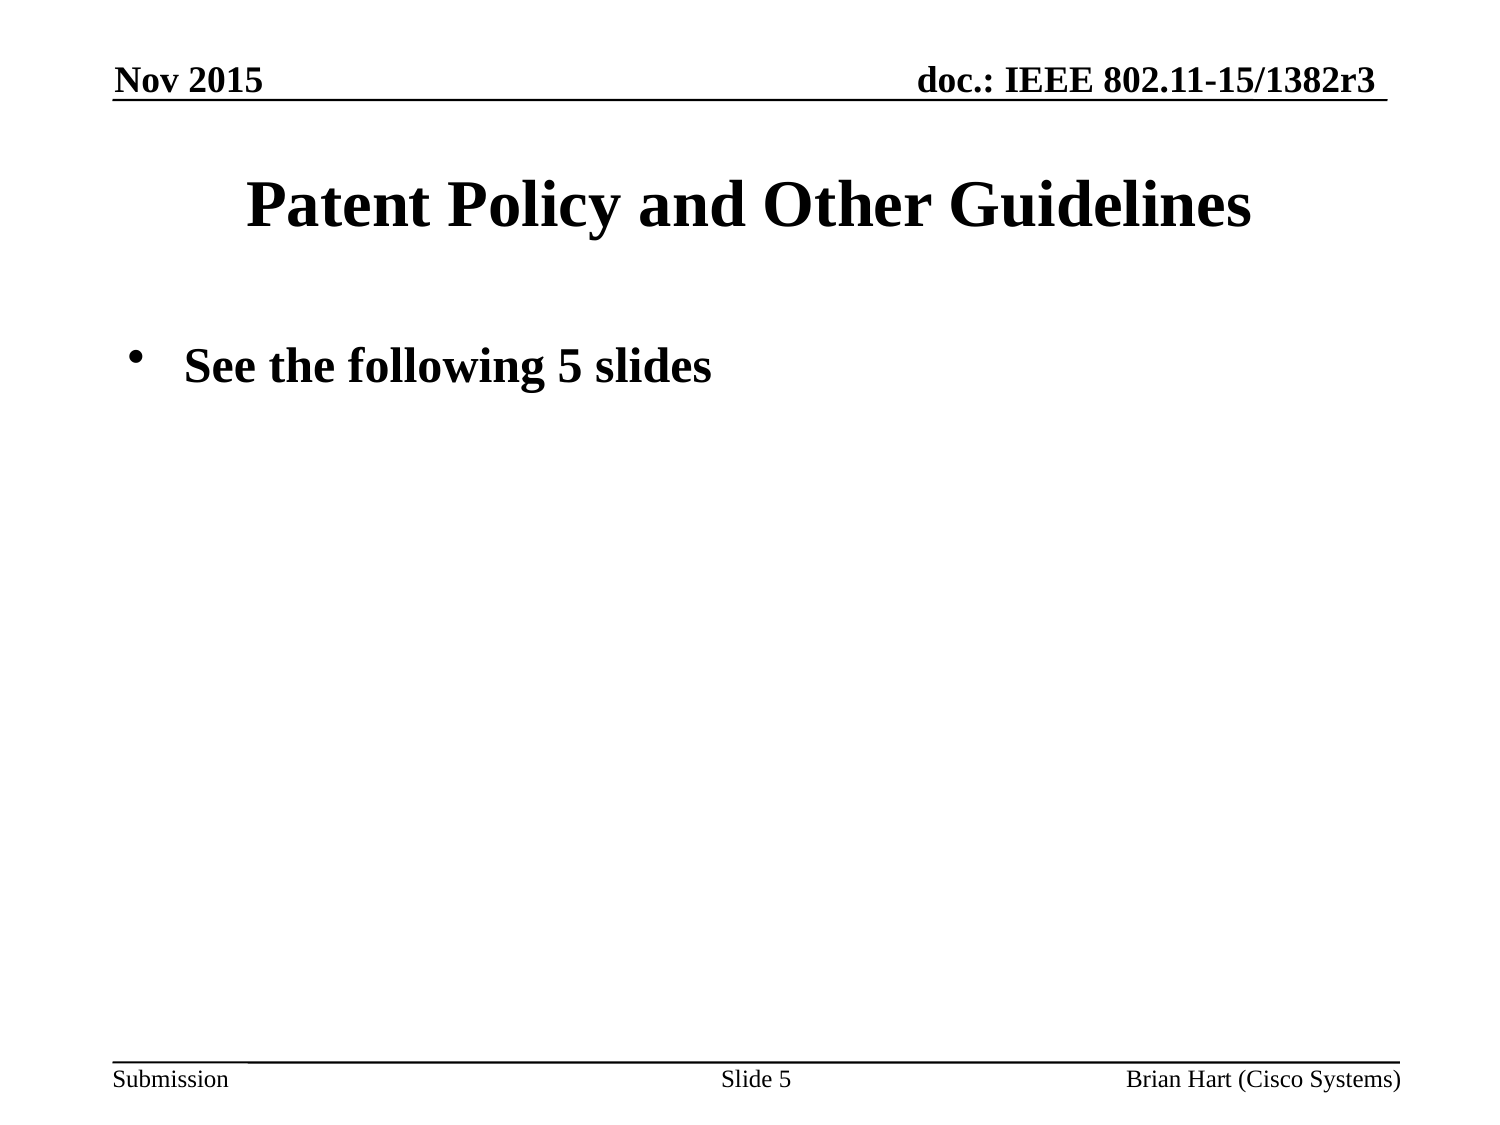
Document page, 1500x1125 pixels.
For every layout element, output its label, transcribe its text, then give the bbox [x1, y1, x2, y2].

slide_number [114, 54, 265, 101]
list See the following 5 slides [112, 324, 1388, 1000]
title Patent Policy and Other Guidelines [112, 112, 1388, 288]
footer Brian Hart (Cisco Systems) [1122, 1061, 1402, 1093]
slide_number Slide 5 [712, 1061, 800, 1093]
